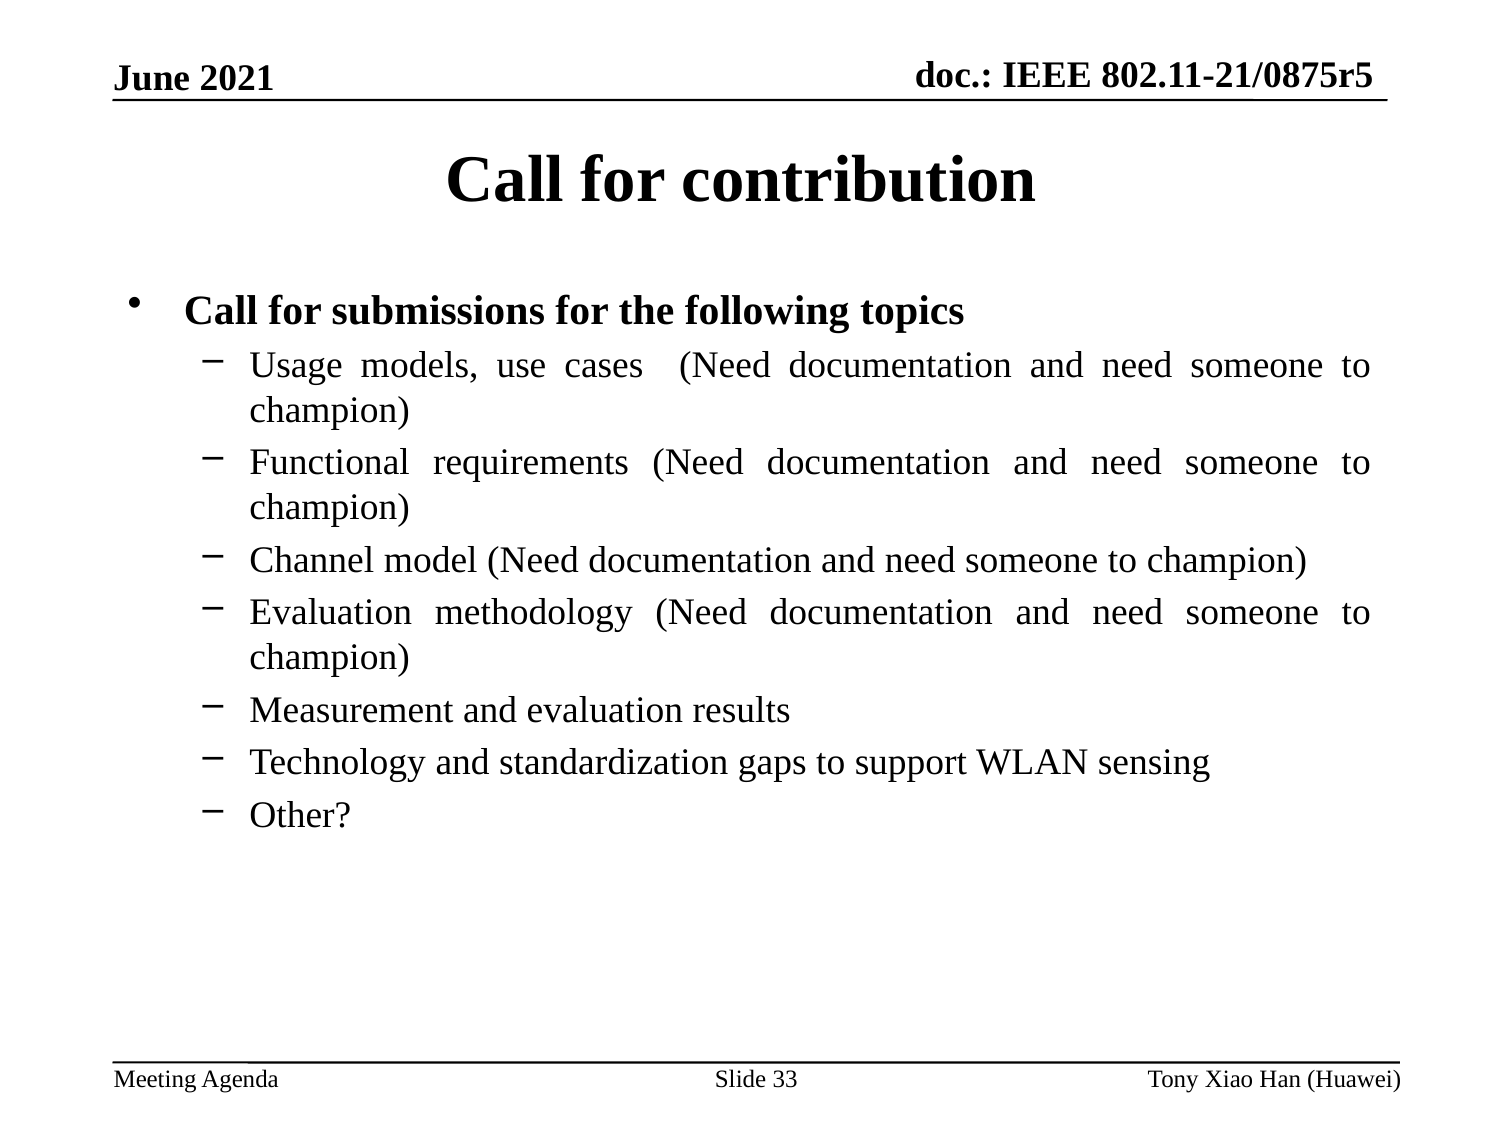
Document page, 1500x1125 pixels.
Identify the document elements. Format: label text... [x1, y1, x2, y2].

text_box Call for contribution [112, 87, 1388, 263]
text_box Call for submissions for the following topics Usage models, use cases (Need documentation and need someone to champion) Functional requirements (Need documentation and need someone to champion) Channel model (Need documentation and need someone to champion) Evaluation methodology (Need documentation and need someone to champion) Measurement and evaluation results Technology and standardization gaps to support WLAN sensing Other? [112, 275, 1388, 1050]
footer Tony Xiao Han (Huawei) [999, 1061, 1402, 1093]
slide_number Slide 33 [712, 1061, 800, 1093]
